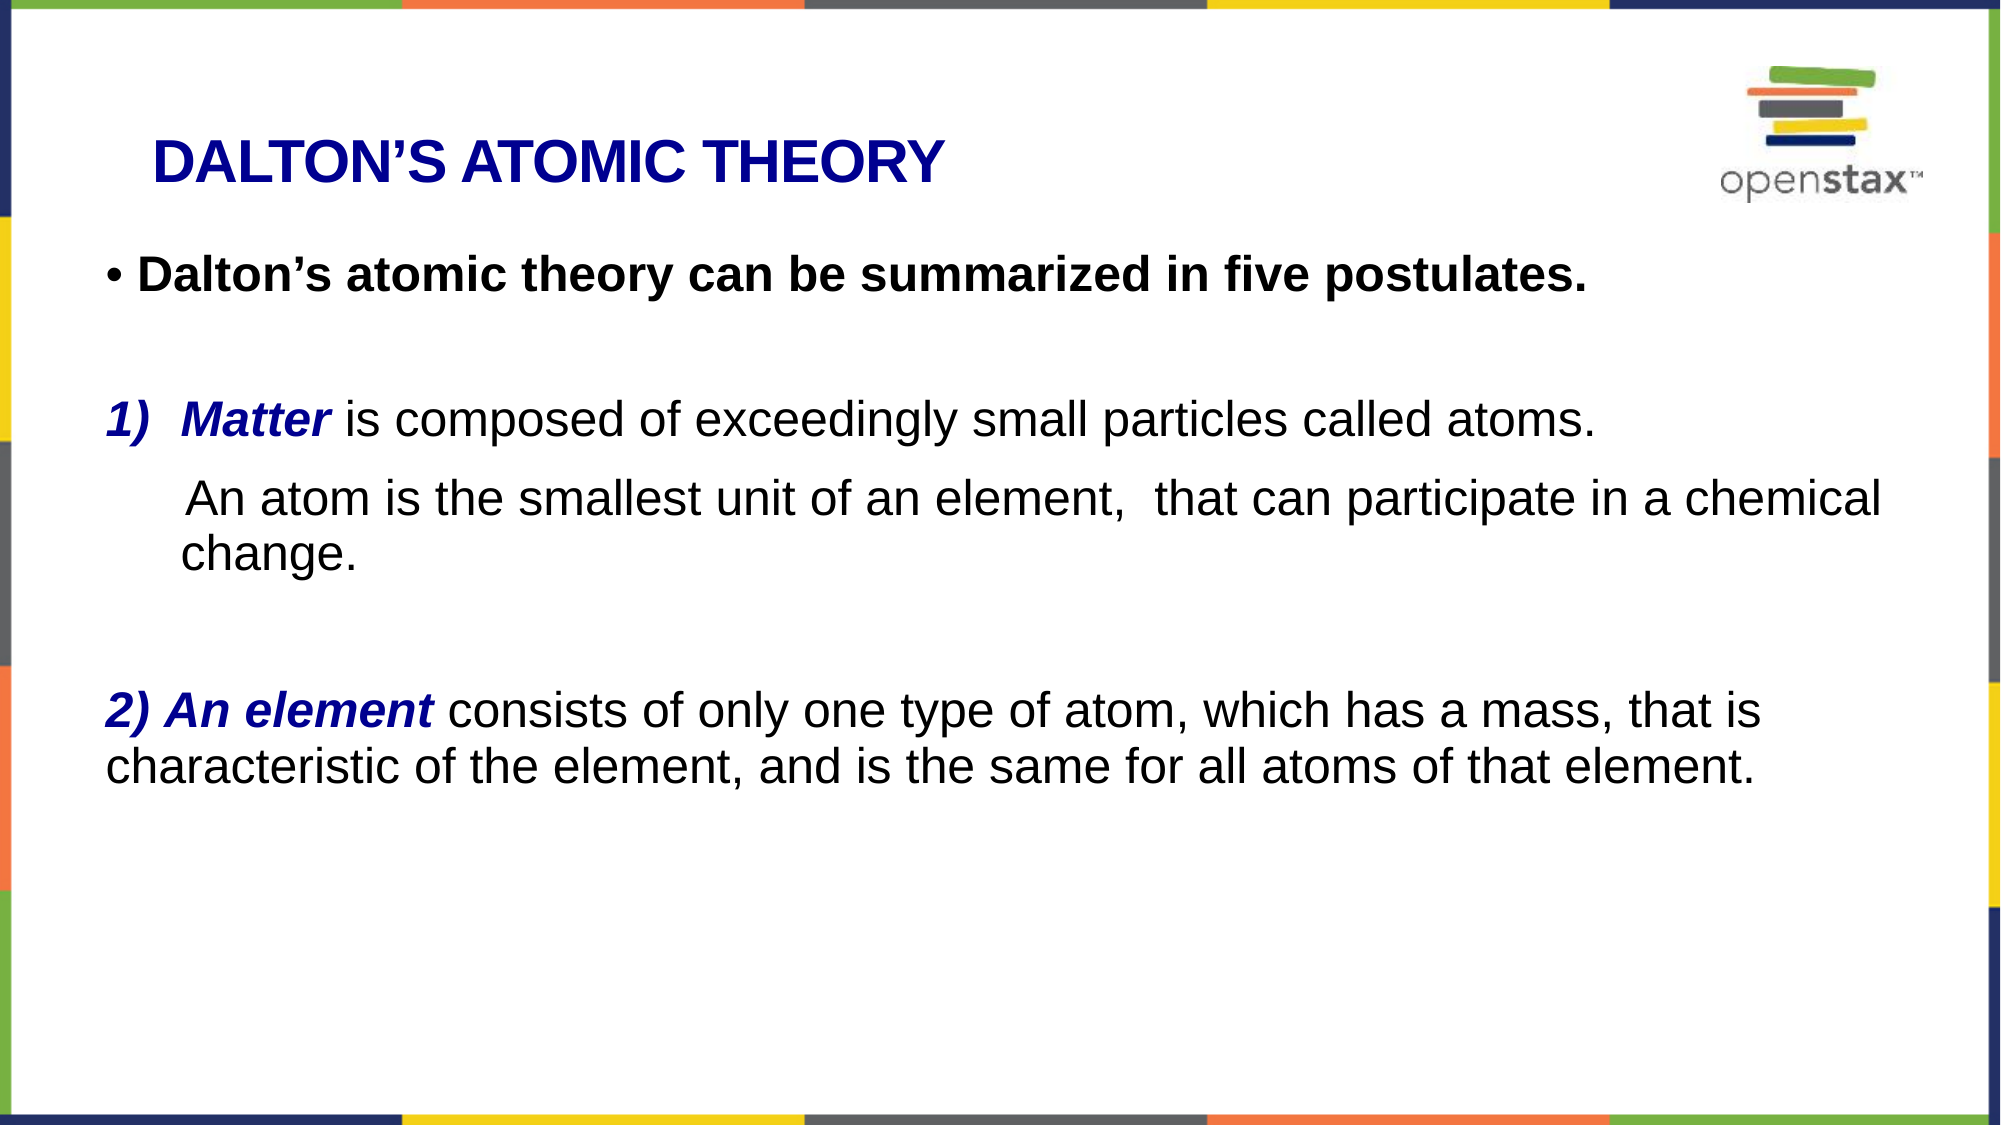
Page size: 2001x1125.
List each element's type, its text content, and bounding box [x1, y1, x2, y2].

picture [0, 0, 2001, 1125]
list Dalton’s atomic theory can be summarized in five postulates. Matter is composed of exceedingly small particles called atoms. An atom is the smallest unit of an element, that can participate in a chemical change. 2) An element consists of only one type of atom, which has a mass, that is characteristic of the element, and is the same for all atoms of that element. [90, 238, 1935, 819]
title Dalton’s Atomic Theory [137, 119, 1212, 203]
